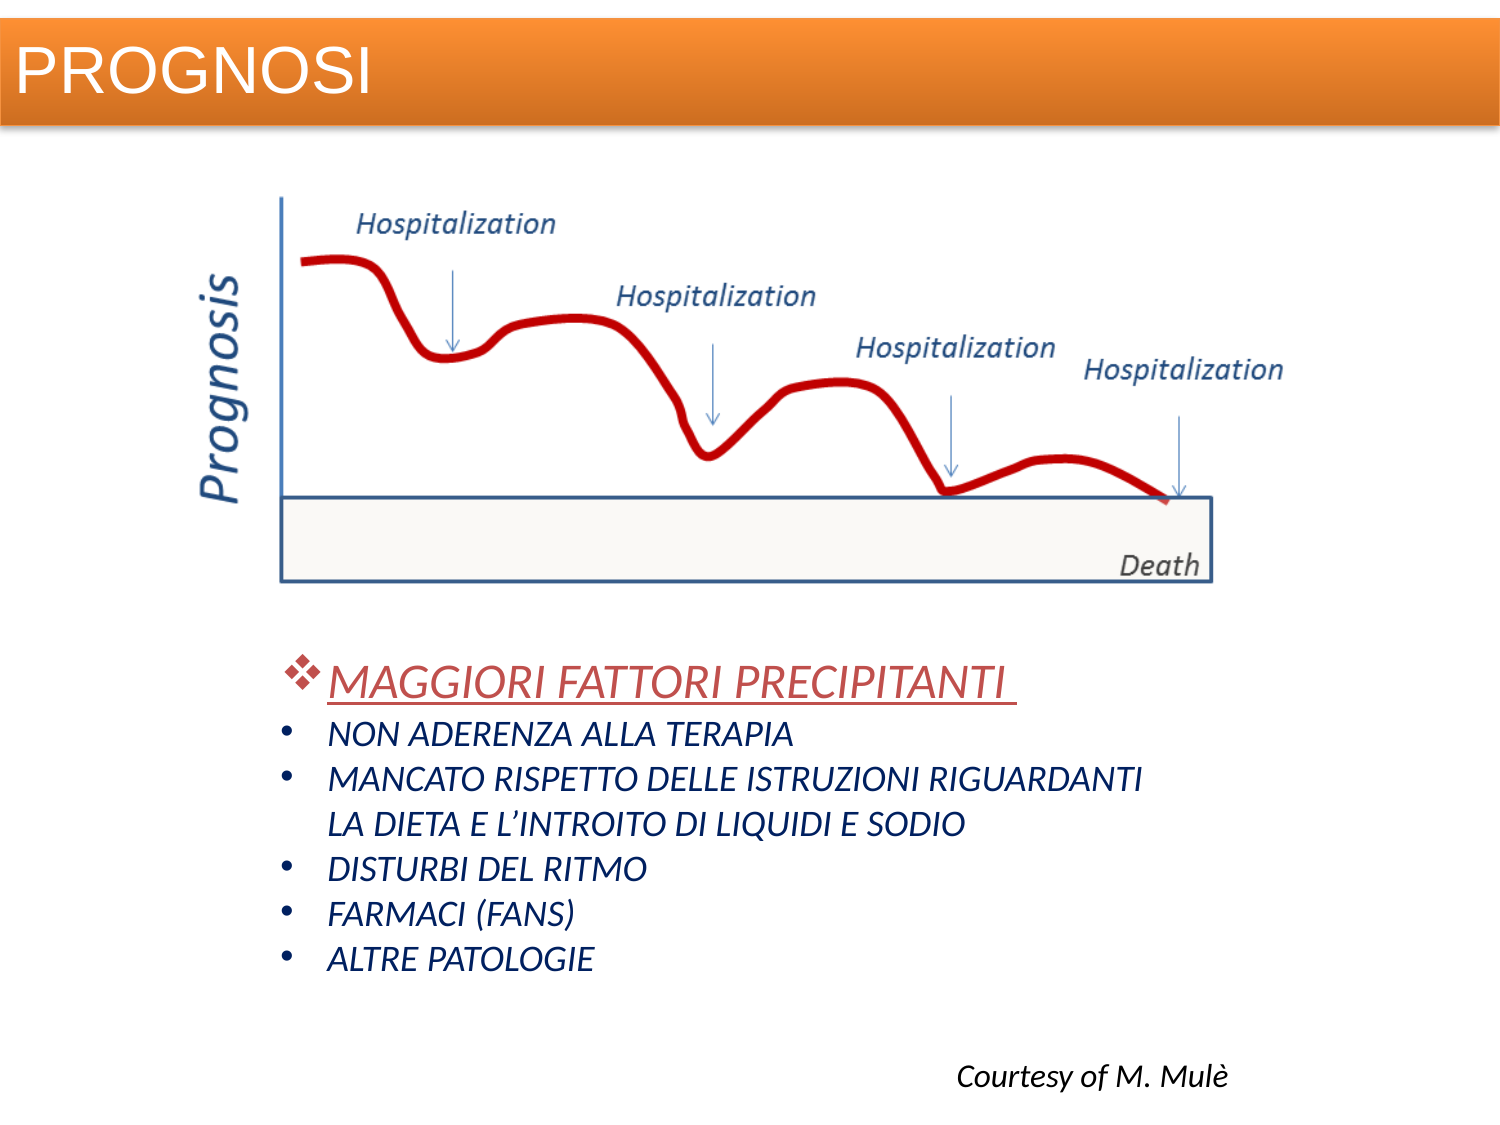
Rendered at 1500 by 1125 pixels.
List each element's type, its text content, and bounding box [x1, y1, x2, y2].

text_box Courtesy of M. Mulè [941, 1046, 1245, 1102]
picture [192, 172, 1306, 599]
text_box PROGNOSI [0, 18, 1500, 126]
text_box MAGGIORI FATTORI PRECIPITANTI NON ADERENZA ALLA TERAPIA MANCATO RISPETTO DELLE ISTRUZIONI RIGUARDANTI LA DIETA E L’INTROITO DI LIQUIDI E SODIO DISTURBI DEL RITMO FARMACI (FANS) ALTRE PATOLOGIE [265, 641, 1199, 986]
